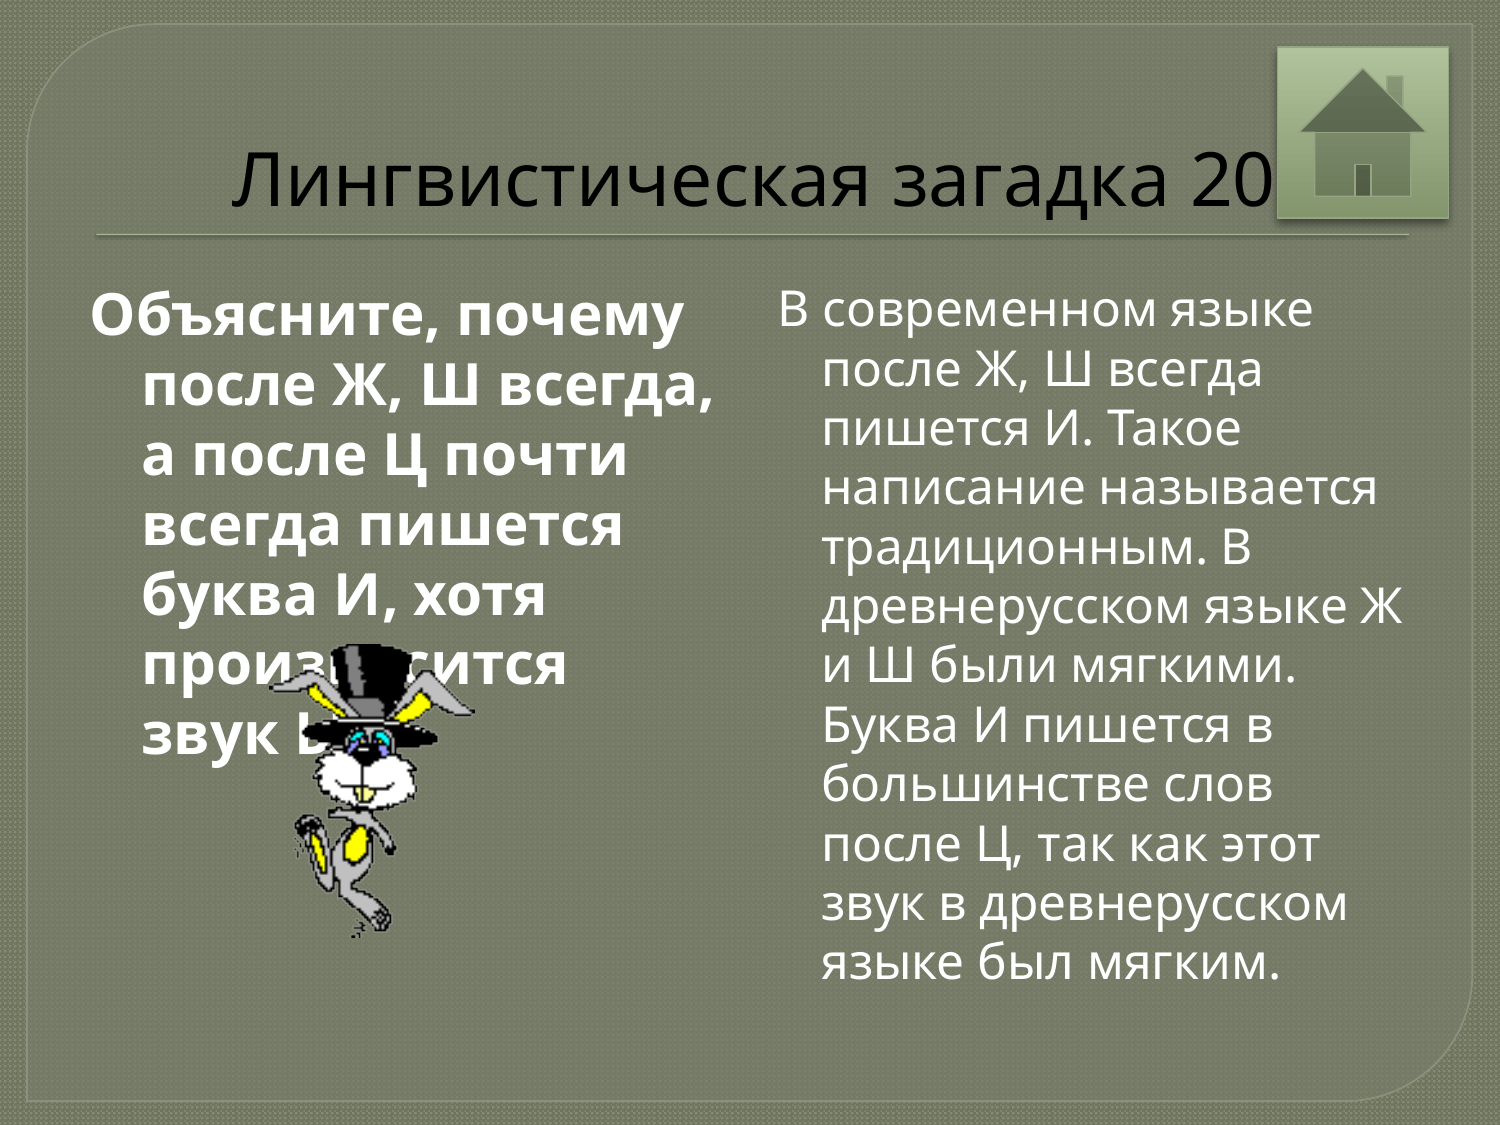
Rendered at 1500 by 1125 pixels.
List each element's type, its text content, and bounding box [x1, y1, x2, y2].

text_box [1277, 46, 1449, 219]
title Лингвистическая загадка 20 [75, 41, 1425, 230]
list В современном языке после Ж, Ш всегда пишется И. Такое написание называется традиционным. В древнерусском языке Ж и Ш были мягкими. Буква И пишется в большинстве слов после Ц, так как этот звук в древнерусском языке был мягким. [762, 270, 1425, 1013]
list Объясните, почему после Ж, Ш всегда, а после Ц почти всегда пишется буква И, хотя произносится звук Ы. [75, 270, 738, 1013]
picture [269, 644, 476, 938]
